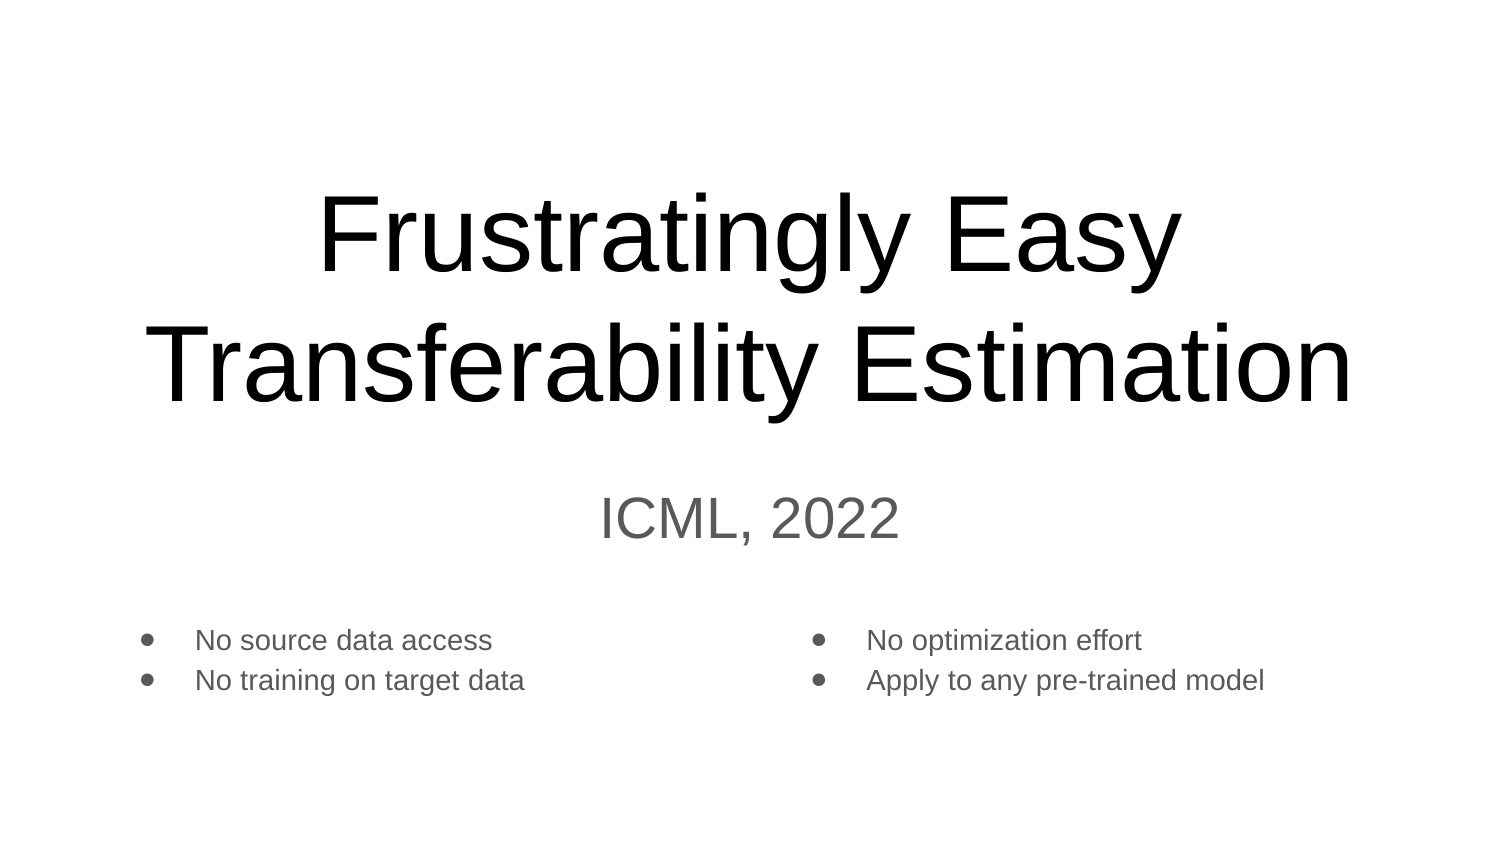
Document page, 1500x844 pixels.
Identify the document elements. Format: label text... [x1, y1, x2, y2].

text_box [731, 590, 1327, 813]
text_box No optimization effort Apply to any pre-trained model [776, 601, 1327, 718]
text_box No source data access No training on target data [104, 601, 559, 718]
subtitle ICML, 2022 [51, 464, 1449, 595]
title Frustratingly Easy Transferability Estimation [51, 101, 1449, 438]
